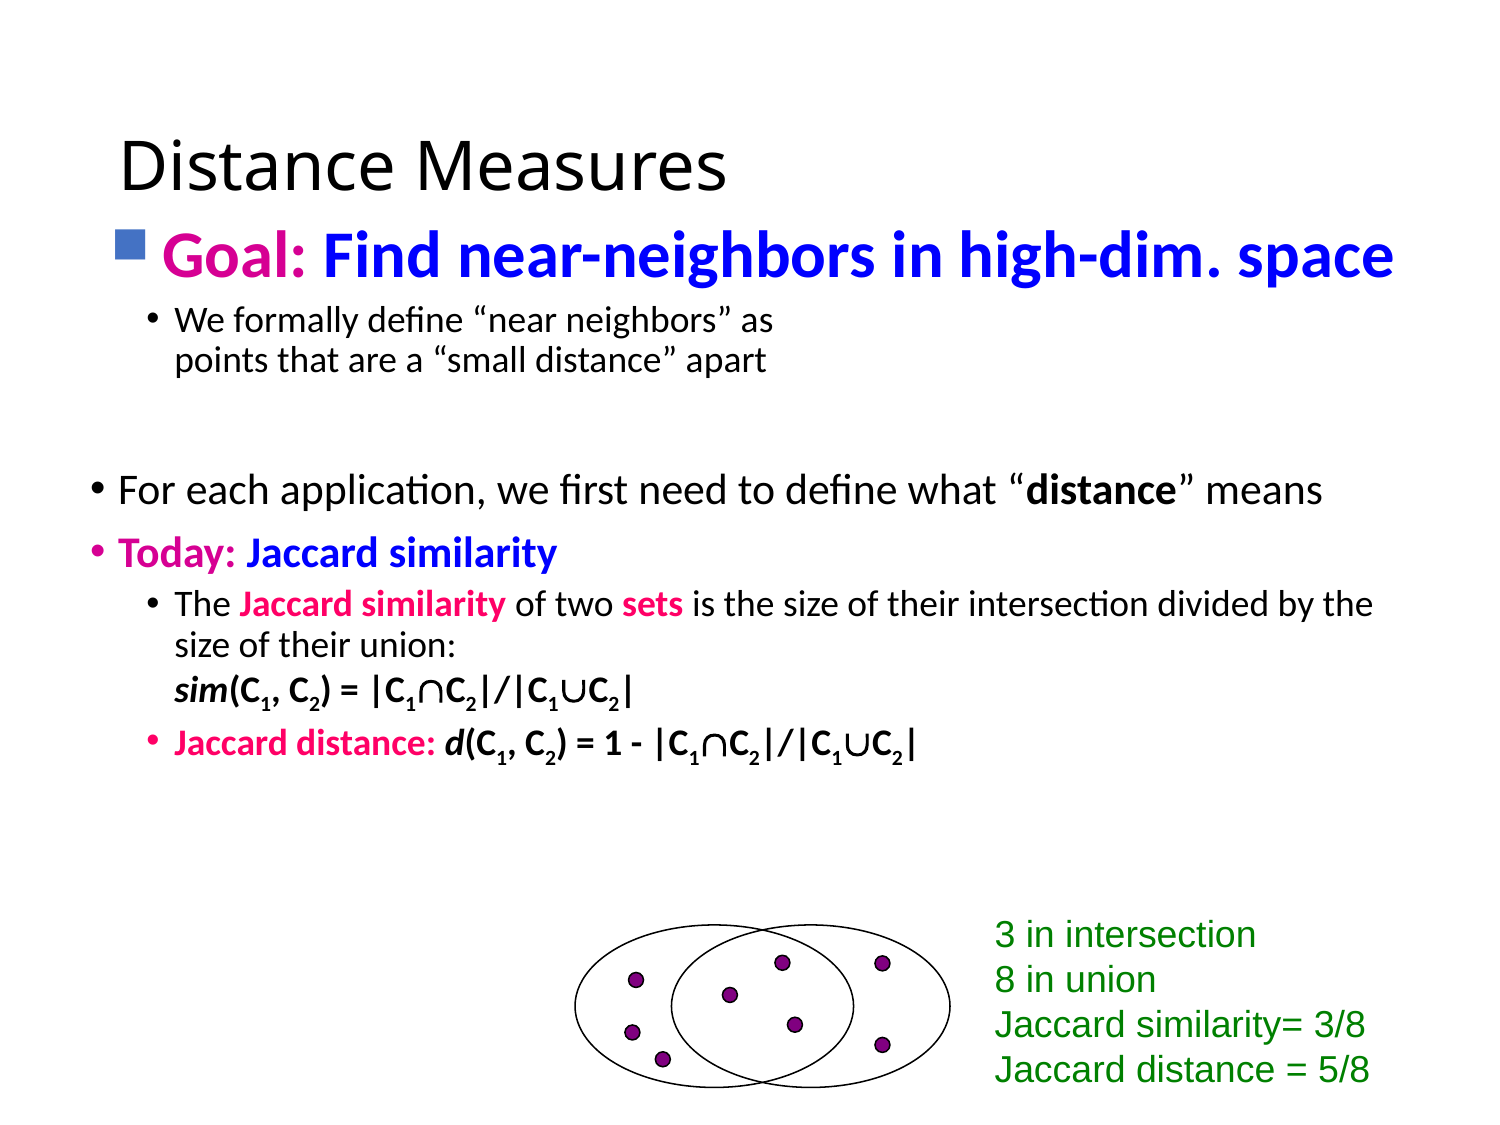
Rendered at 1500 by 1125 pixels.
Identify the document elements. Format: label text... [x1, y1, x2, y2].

list Goal: Find near-neighbors in high-dim. space We formally define “near neighbors” as points that are a “small distance” apart For each application, we first need to define what “distance” means Today: Jaccard similarity The Jaccard similarity of two sets is the size of their intersection divided by the size of their union: sim(C1, C2) = |C1C2|/|C1C2| Jaccard distance: d(C1, C2) = 1 - |C1C2|/|C1C2| [75, 212, 1425, 938]
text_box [574, 924, 950, 1088]
title Distance Measures [103, 59, 1397, 212]
text_box 3 in intersection 8 in union Jaccard similarity= 3/8 Jaccard distance = 5/8 [979, 903, 1386, 1098]
